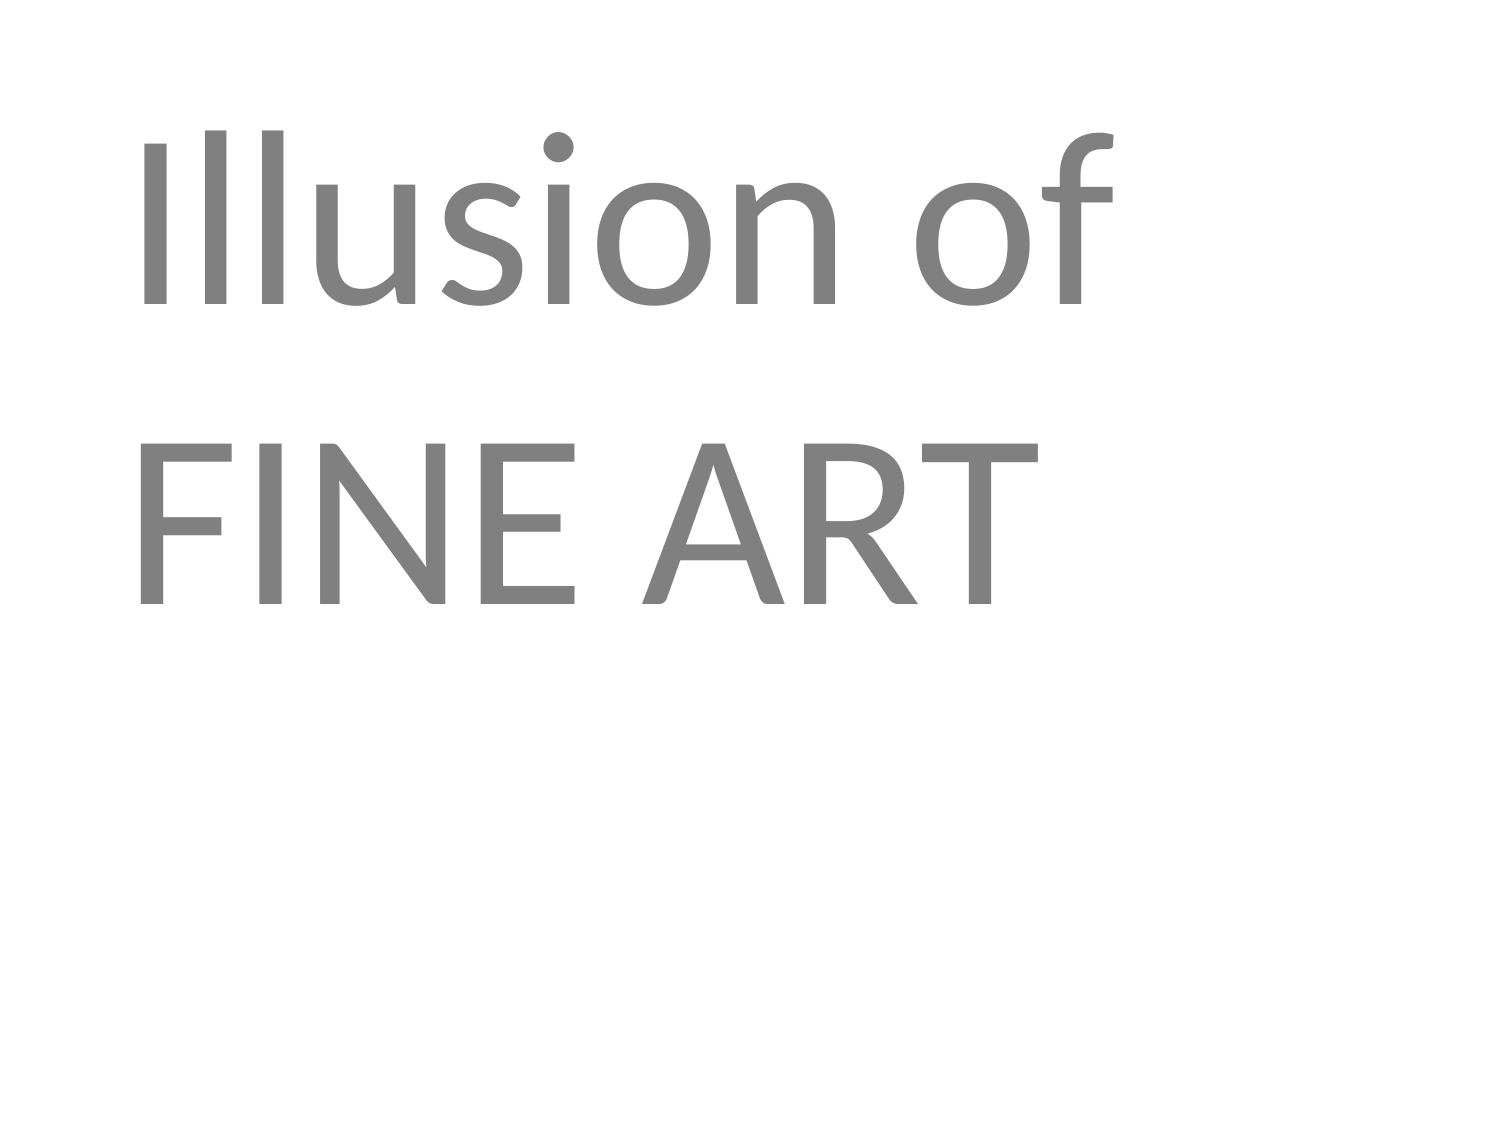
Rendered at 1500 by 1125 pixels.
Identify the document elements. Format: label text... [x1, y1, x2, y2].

list Illusion of FINE ART [109, 47, 1404, 762]
